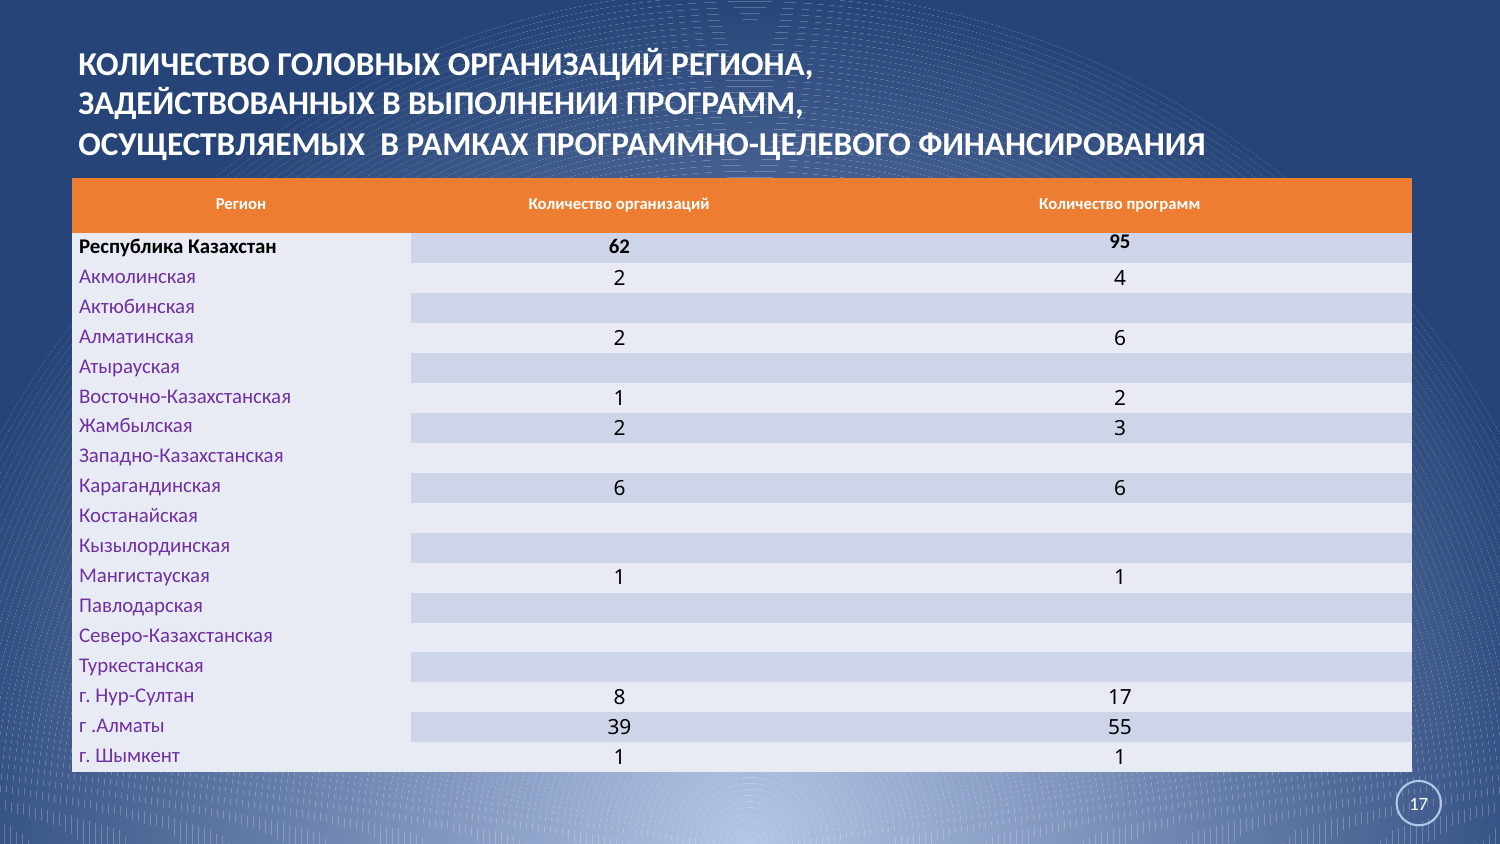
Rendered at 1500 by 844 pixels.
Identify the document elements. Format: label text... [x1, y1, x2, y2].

table_cell 1 [828, 563, 1412, 593]
text_box КОЛИЧЕСТВО ГОЛОВНЫХ ОРГАНИЗАЦИЙ РЕГИОНА, ЗАДЕЙСТВОВАННЫХ В ВЫПОЛНЕНИИ ПРОГРАММ, ОСУЩЕСТВЛЯЕМЫХ В РАМКАХ ПРОГРАММНО-ЦЕЛЕВОГО ФИНАНСИРОВАНИЯ [66, 36, 1219, 168]
table_cell Павлодарская [72, 593, 411, 623]
table_header Количество организаций [411, 178, 828, 233]
table_cell [828, 533, 1412, 563]
table_cell [411, 593, 828, 623]
table_cell [828, 293, 1412, 323]
table_cell Восточно-Казахстанская [72, 383, 411, 413]
table_cell [411, 443, 828, 473]
table_cell Западно-Казахстанская [72, 443, 411, 473]
table_cell 1 [411, 383, 828, 413]
table_cell 55 [828, 712, 1412, 742]
table_cell 1 [411, 563, 828, 593]
table_cell 1 [828, 742, 1412, 772]
table_cell 2 [411, 263, 828, 293]
table_cell [828, 593, 1412, 623]
table_cell 95 [828, 233, 1412, 263]
table_cell Жамбылская [72, 413, 411, 443]
table_cell Актюбинская [72, 293, 411, 323]
table_cell 6 [828, 473, 1412, 503]
table_cell [411, 503, 828, 533]
table_cell г. Шымкент [72, 742, 411, 772]
table_cell 6 [828, 323, 1412, 353]
table_cell [411, 533, 828, 563]
table_cell 6 [411, 473, 828, 503]
table_cell Алматинская [72, 323, 411, 353]
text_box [1396, 780, 1441, 826]
table_cell [828, 443, 1412, 473]
table_header Количество программ [828, 178, 1412, 233]
table_cell г. Нур-Султан [72, 682, 411, 712]
table_cell 4 [828, 263, 1412, 293]
table_cell Туркестанская [72, 652, 411, 682]
table_cell 1 [411, 742, 828, 772]
table_cell [828, 353, 1412, 383]
table_cell Костанайская [72, 503, 411, 533]
table_cell 62 [411, 233, 828, 263]
table_cell 17 [828, 682, 1412, 712]
table_cell Мангистауская [72, 563, 411, 593]
table_cell [828, 623, 1412, 652]
table_cell Карагандинская [72, 473, 411, 503]
table_cell 8 [411, 682, 828, 712]
table_cell Северо-Казахстанская [72, 623, 411, 652]
table_cell [411, 652, 828, 682]
table_cell 2 [411, 413, 828, 443]
table_cell [411, 293, 828, 323]
table_cell 2 [828, 383, 1412, 413]
table_header Регион [72, 178, 411, 233]
table_cell Акмолинская [72, 263, 411, 293]
table_cell Республика Казахстан [72, 233, 411, 263]
table_cell г .Алматы [72, 712, 411, 742]
table_cell Кызылординская [72, 533, 411, 563]
table_cell 3 [828, 413, 1412, 443]
table_cell Атырауская [72, 353, 411, 383]
table_cell [411, 353, 828, 383]
table_cell [828, 652, 1412, 682]
table_cell [411, 623, 828, 652]
table_cell 2 [411, 323, 828, 353]
table_cell 39 [411, 712, 828, 742]
table_cell [828, 503, 1412, 533]
